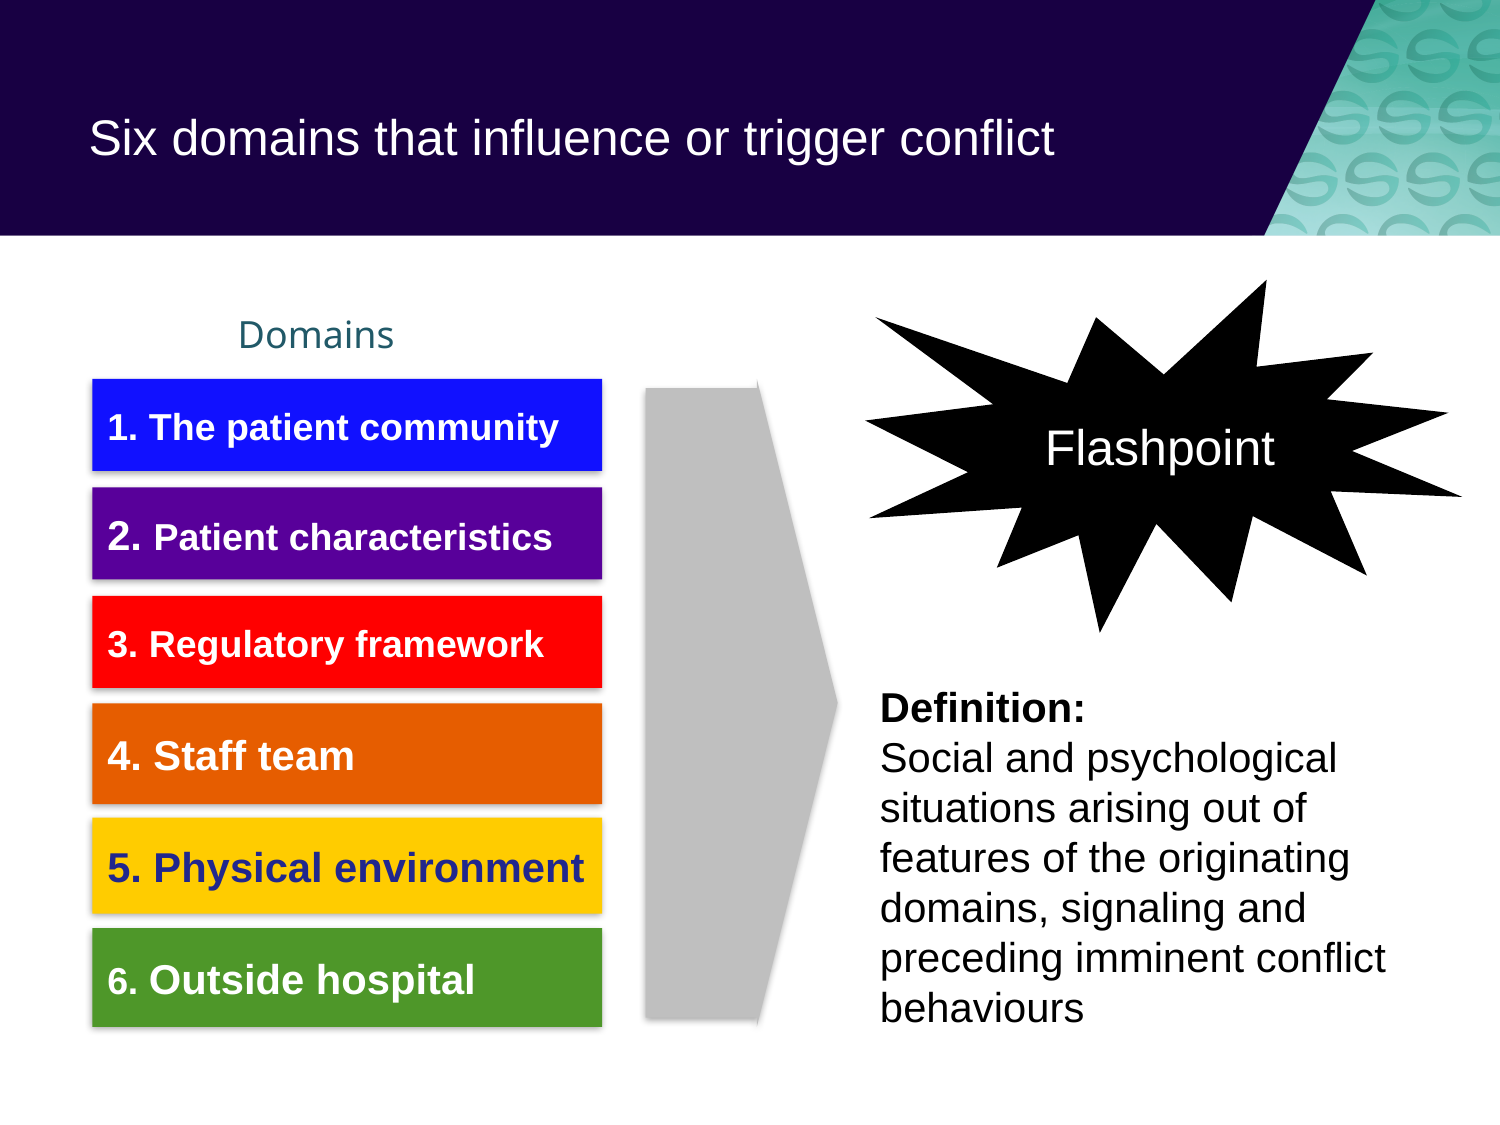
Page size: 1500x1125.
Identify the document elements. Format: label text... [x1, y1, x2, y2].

text_box Domains [222, 303, 525, 364]
picture [0, 0, 1500, 1125]
text_box 1. The patient community [92, 378, 603, 472]
text_box Flashpoint [863, 277, 1465, 635]
text_box 2. Patient characteristics [92, 487, 603, 580]
text_box 5. Physical environment [92, 817, 603, 914]
text_box 3. Regulatory framework [92, 595, 603, 689]
text_box Definition: Social and psychological situations arising out of features of the originating domains, signaling and preceding imminent conflict behaviours [865, 673, 1463, 1039]
text_box [644, 378, 839, 1028]
text_box 4. Staff team [92, 703, 603, 805]
text_box 6. Outside hospital [92, 927, 603, 1028]
title Six domains that influence or trigger conflict [88, 44, 1270, 222]
